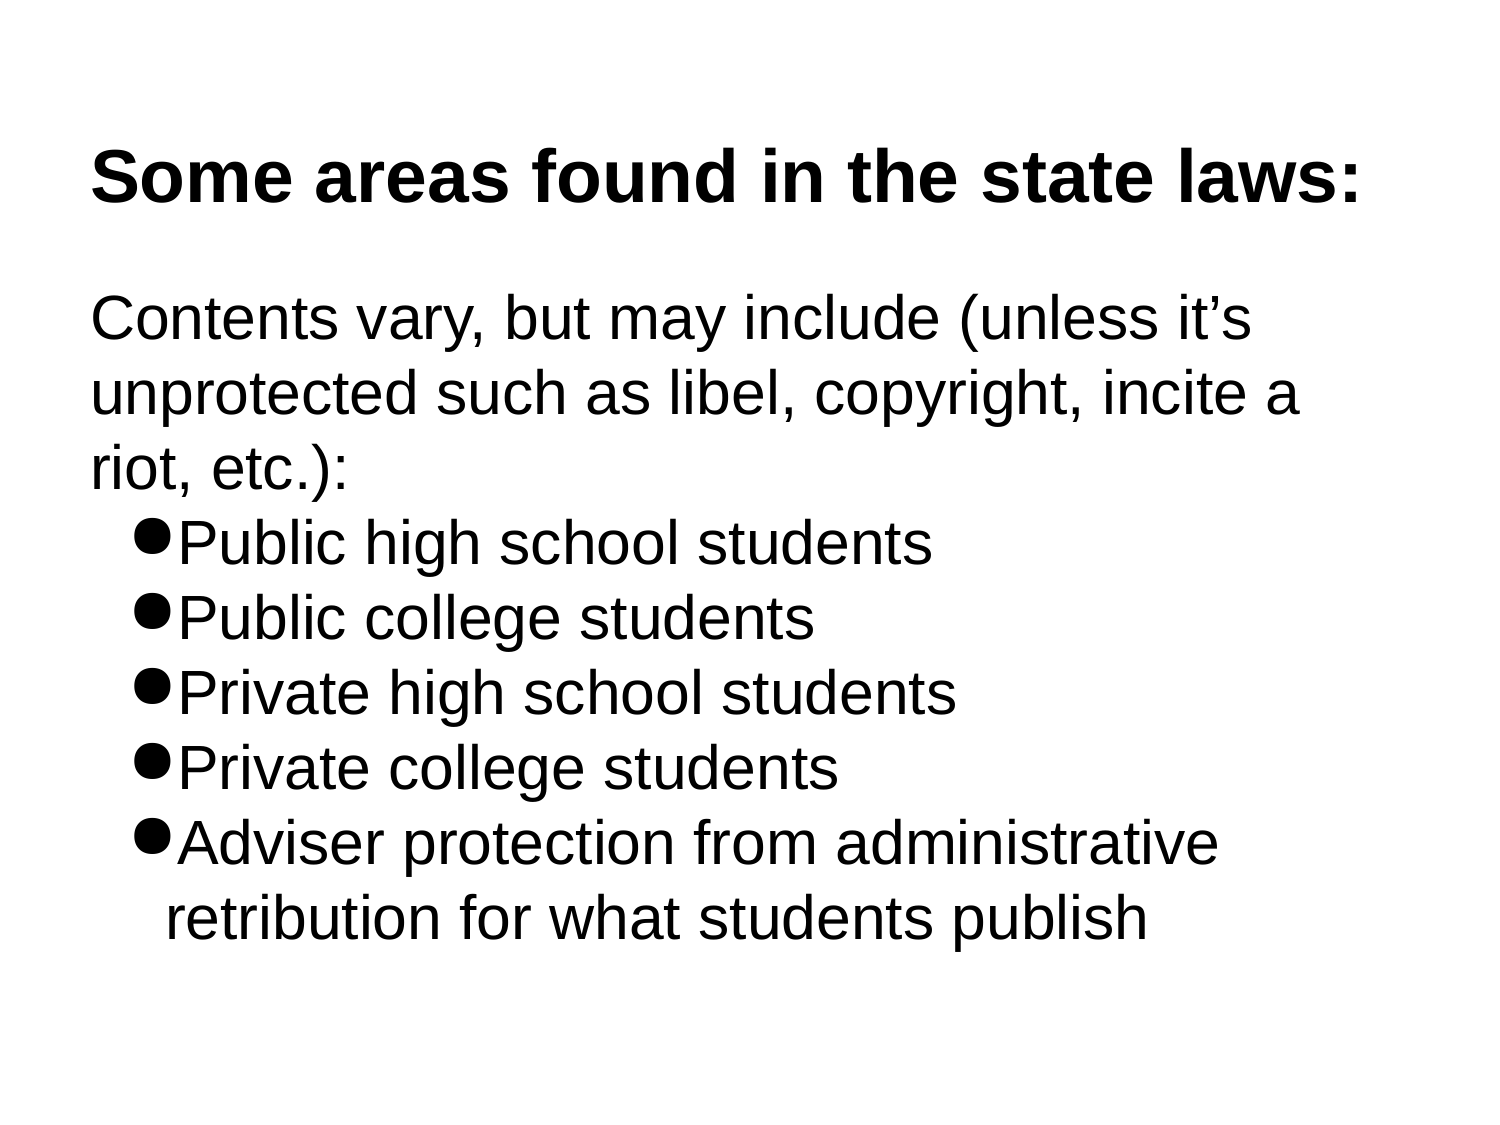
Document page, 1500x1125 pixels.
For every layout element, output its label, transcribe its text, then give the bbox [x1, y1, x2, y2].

list Contents vary, but may include (unless it’s unprotected such as libel, copyright, incite a riot, etc.): Public high school students Public college students Private high school students Private college students Adviser protection from administrative retribution for what students publish [75, 262, 1425, 1078]
title Some areas found in the state laws: [75, 45, 1425, 233]
